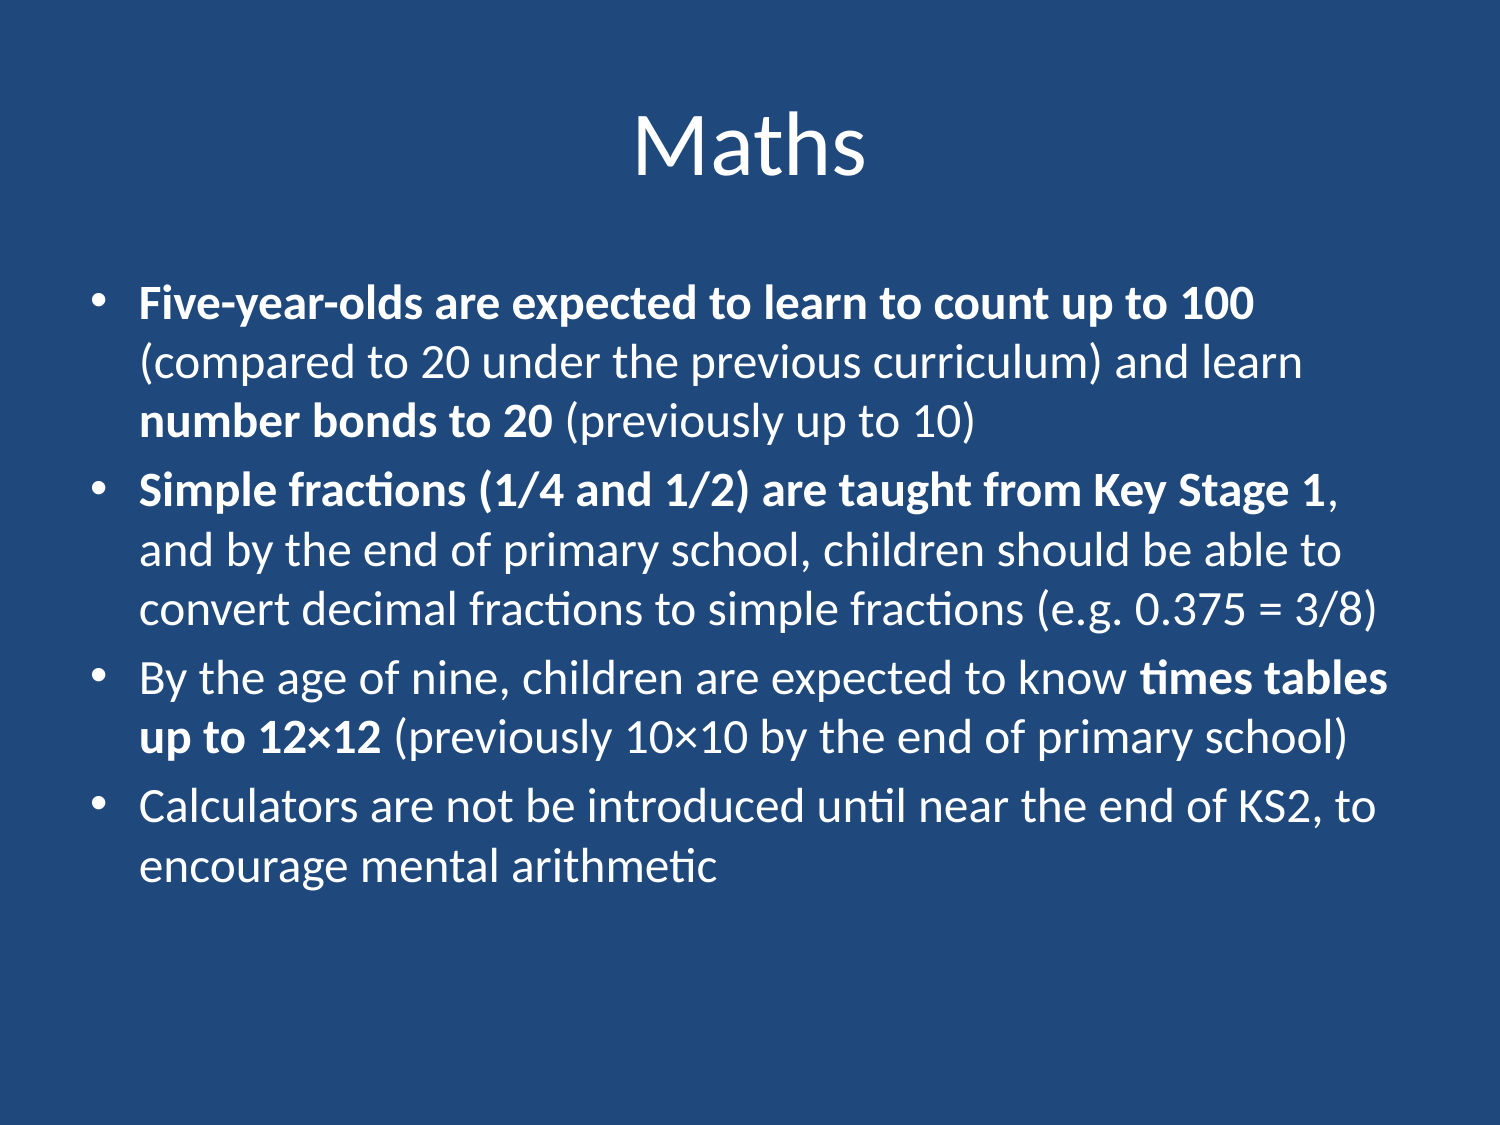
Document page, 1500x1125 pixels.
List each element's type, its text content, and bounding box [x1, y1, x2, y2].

title Maths [75, 45, 1425, 233]
list Five-year-olds are expected to learn to count up to 100 (compared to 20 under the previous curriculum) and learn number bonds to 20 (previously up to 10) Simple fractions (1/4 and 1/2) are taught from Key Stage 1, and by the end of primary school, children should be able to convert decimal fractions to simple fractions (e.g. 0.375 = 3/8) By the age of nine, children are expected to know times tables up to 12×12 (previously 10×10 by the end of primary school) Calculators are not be introduced until near the end of KS2, to encourage mental arithmetic [75, 262, 1425, 1005]
